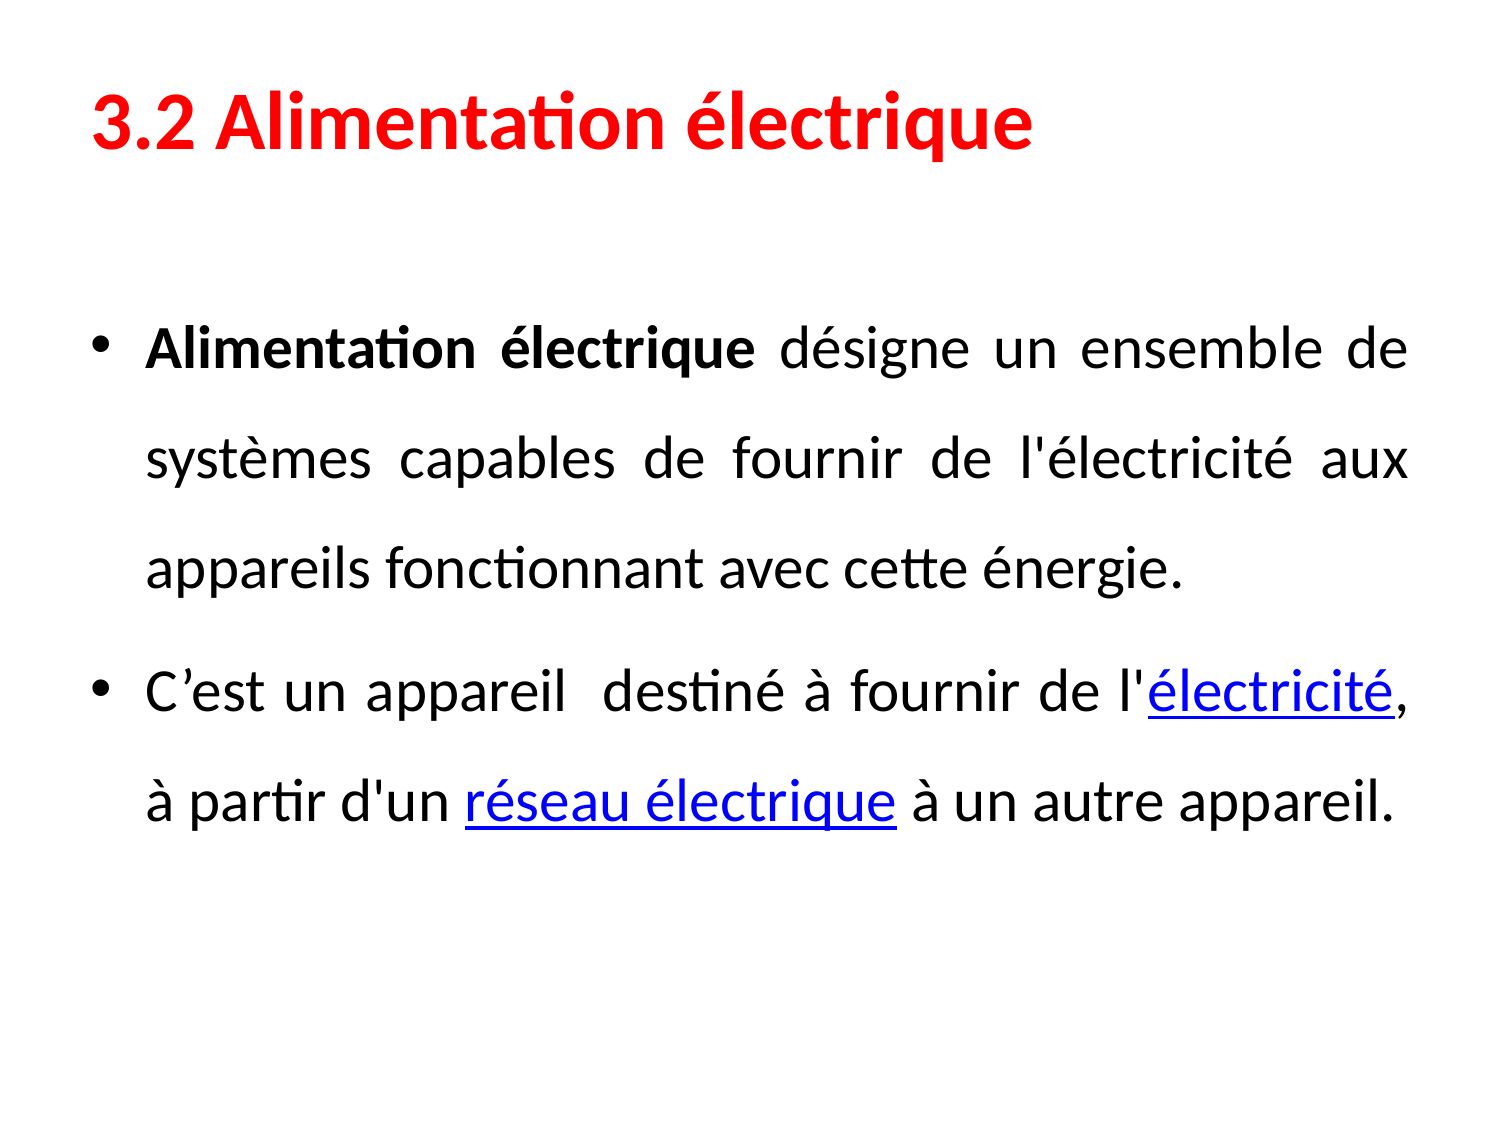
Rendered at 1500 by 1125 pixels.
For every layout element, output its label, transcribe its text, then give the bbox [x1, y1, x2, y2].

title 3.2 Alimentation électrique [75, 45, 1425, 188]
list Alimentation électrique désigne un ensemble de systèmes capables de fournir de l'électricité aux appareils fonctionnant avec cette énergie. C’est un appareil destiné à fournir de l'électricité, à partir d'un réseau électrique à un autre appareil. [75, 262, 1425, 1005]
